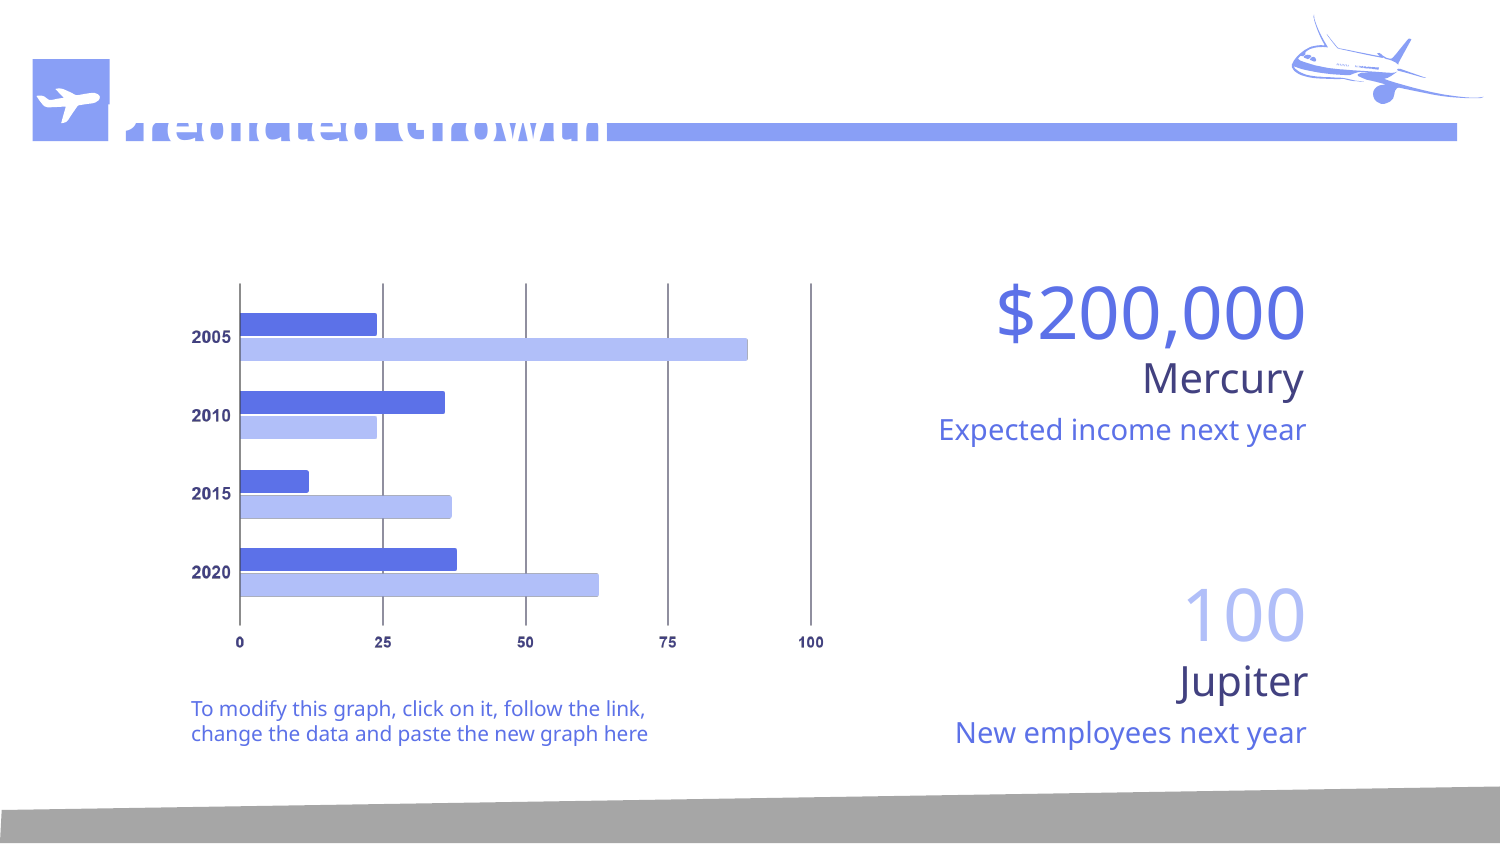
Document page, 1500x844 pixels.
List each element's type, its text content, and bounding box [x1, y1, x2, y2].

text_box Mercury [1042, 336, 1319, 397]
text_box New employees next year [910, 699, 1323, 795]
text_box Jupiter [1047, 639, 1324, 700]
title Predicted Growth [88, 72, 842, 167]
text_box $200,000 [917, 251, 1323, 311]
text_box To modify this graph, click on it, follow the link, change the data and paste the new graph here [176, 680, 708, 747]
text_box Expected income next year [869, 396, 1322, 494]
text_box [0, 786, 1500, 844]
text_box 100 [972, 553, 1323, 614]
picture [171, 262, 831, 671]
